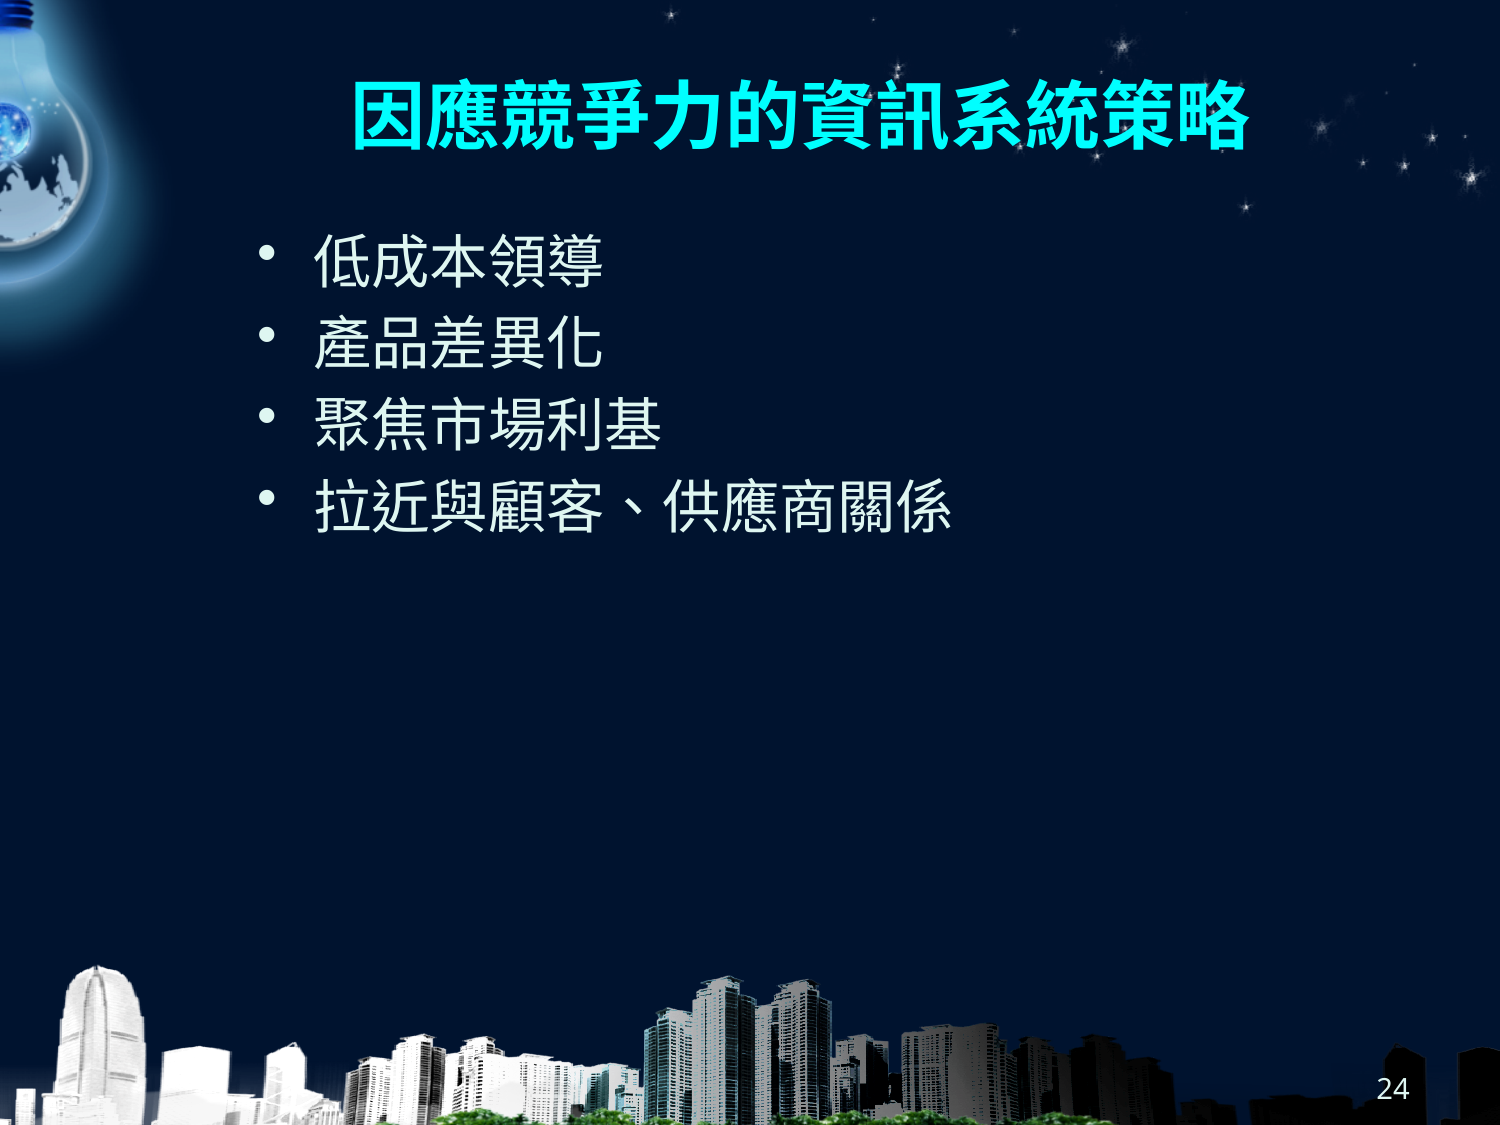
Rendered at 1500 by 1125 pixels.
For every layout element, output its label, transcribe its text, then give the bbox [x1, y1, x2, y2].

slide_number 24 [1074, 1062, 1426, 1125]
picture [656, 0, 1500, 223]
title 因應競爭力的資訊系統策略 [135, 19, 1465, 209]
list 低成本領導 產品差異化 聚焦市場利基 拉近與顧客、供應商關係 [242, 217, 1465, 981]
picture [0, 0, 182, 383]
picture [0, 964, 1500, 1125]
